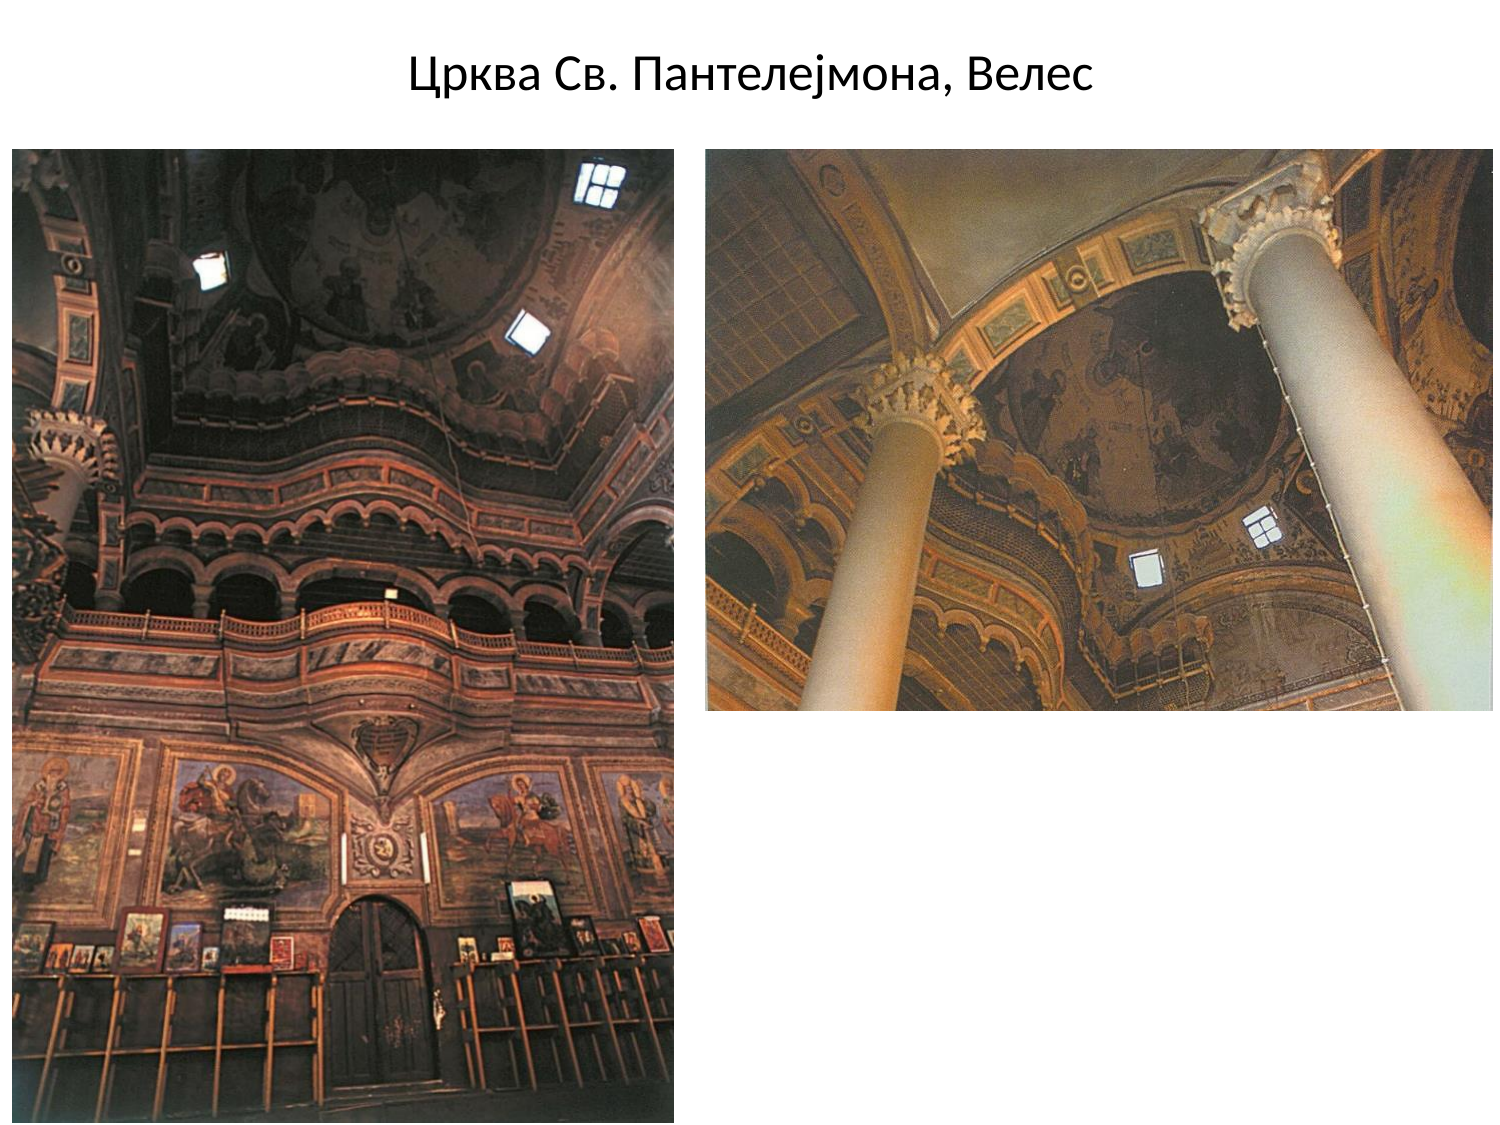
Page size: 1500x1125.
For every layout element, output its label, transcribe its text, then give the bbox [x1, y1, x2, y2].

picture [705, 148, 1493, 711]
title Црква Св. Пантелејмона, Велес [392, 0, 1130, 164]
picture [11, 148, 675, 1124]
